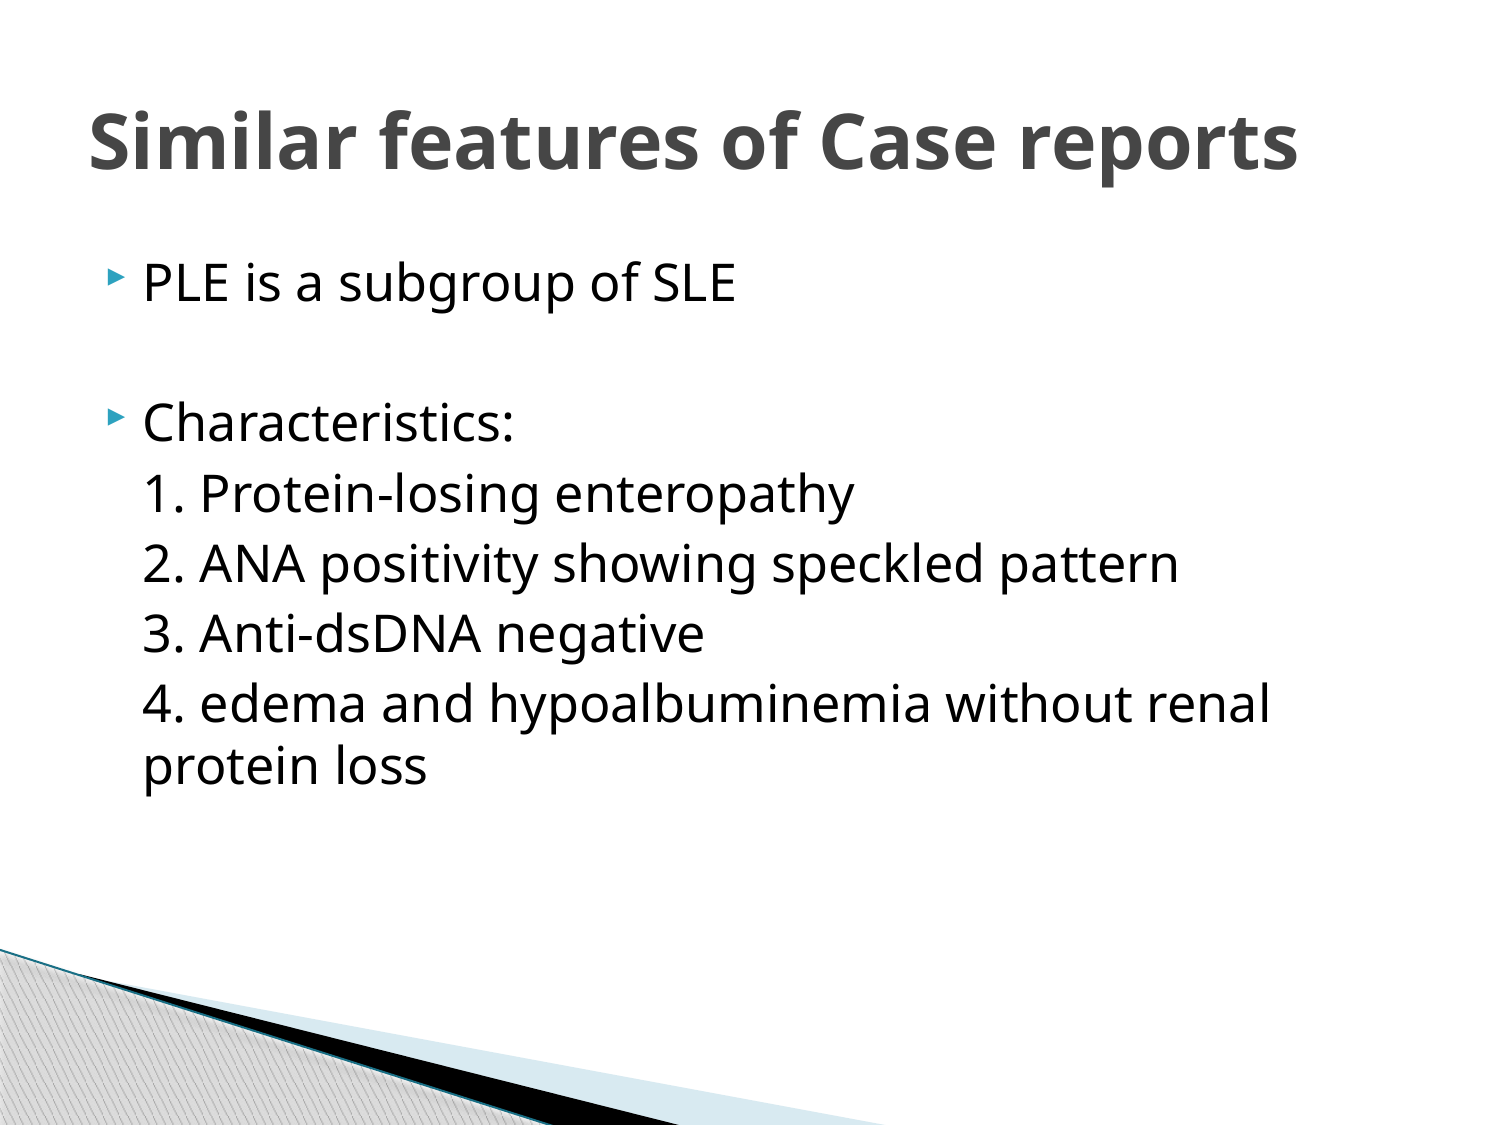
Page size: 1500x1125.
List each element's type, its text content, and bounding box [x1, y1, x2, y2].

title Similar features of Case reports [75, 45, 1425, 233]
list PLE is a subgroup of SLE Characteristics: 1. Protein-losing enteropathy 2. ANA positivity showing speckled pattern 3. Anti-dsDNA negative 4. edema and hypoalbuminemia without renal protein loss [75, 243, 1425, 986]
